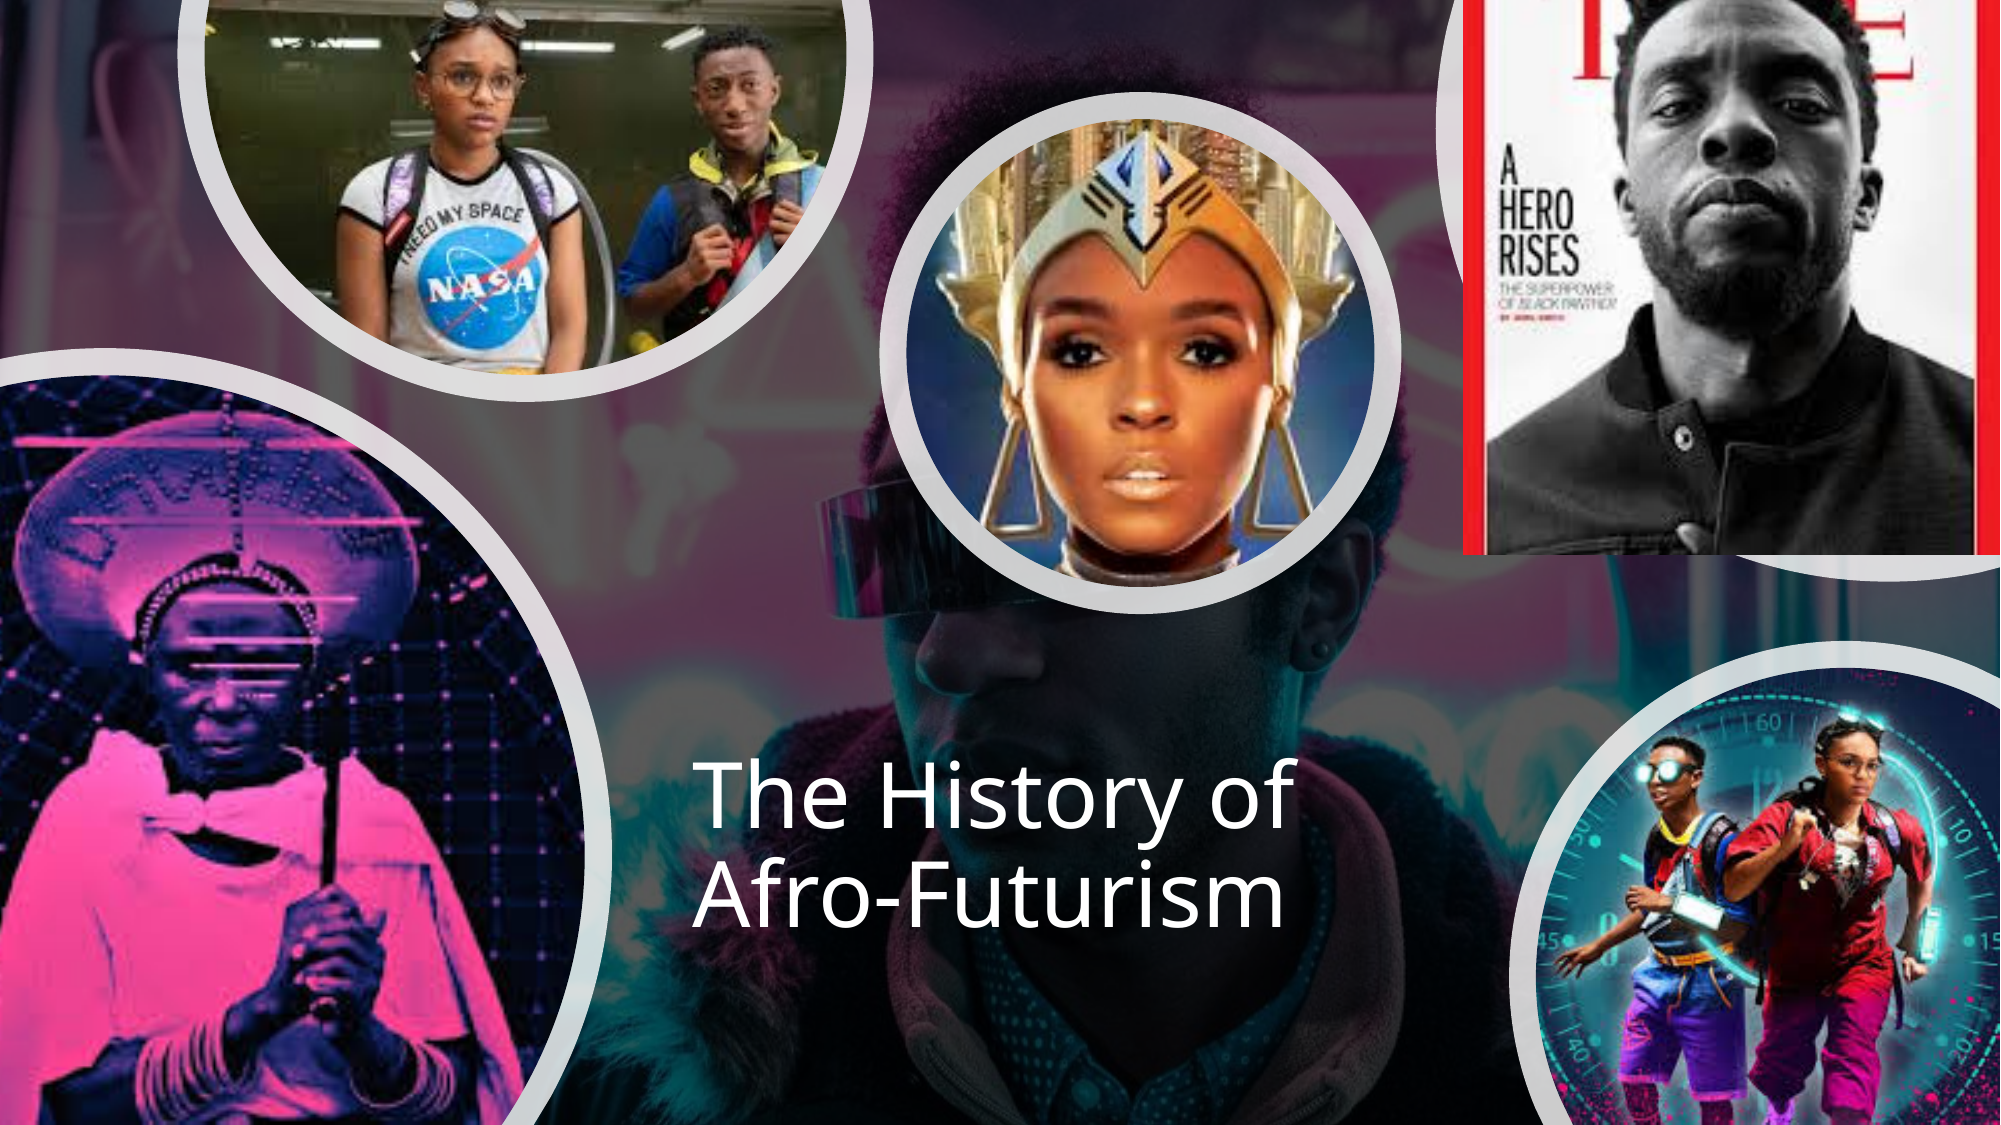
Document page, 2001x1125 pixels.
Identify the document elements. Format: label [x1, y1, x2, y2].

list [1462, 0, 2000, 555]
picture [0, 0, 2000, 1125]
